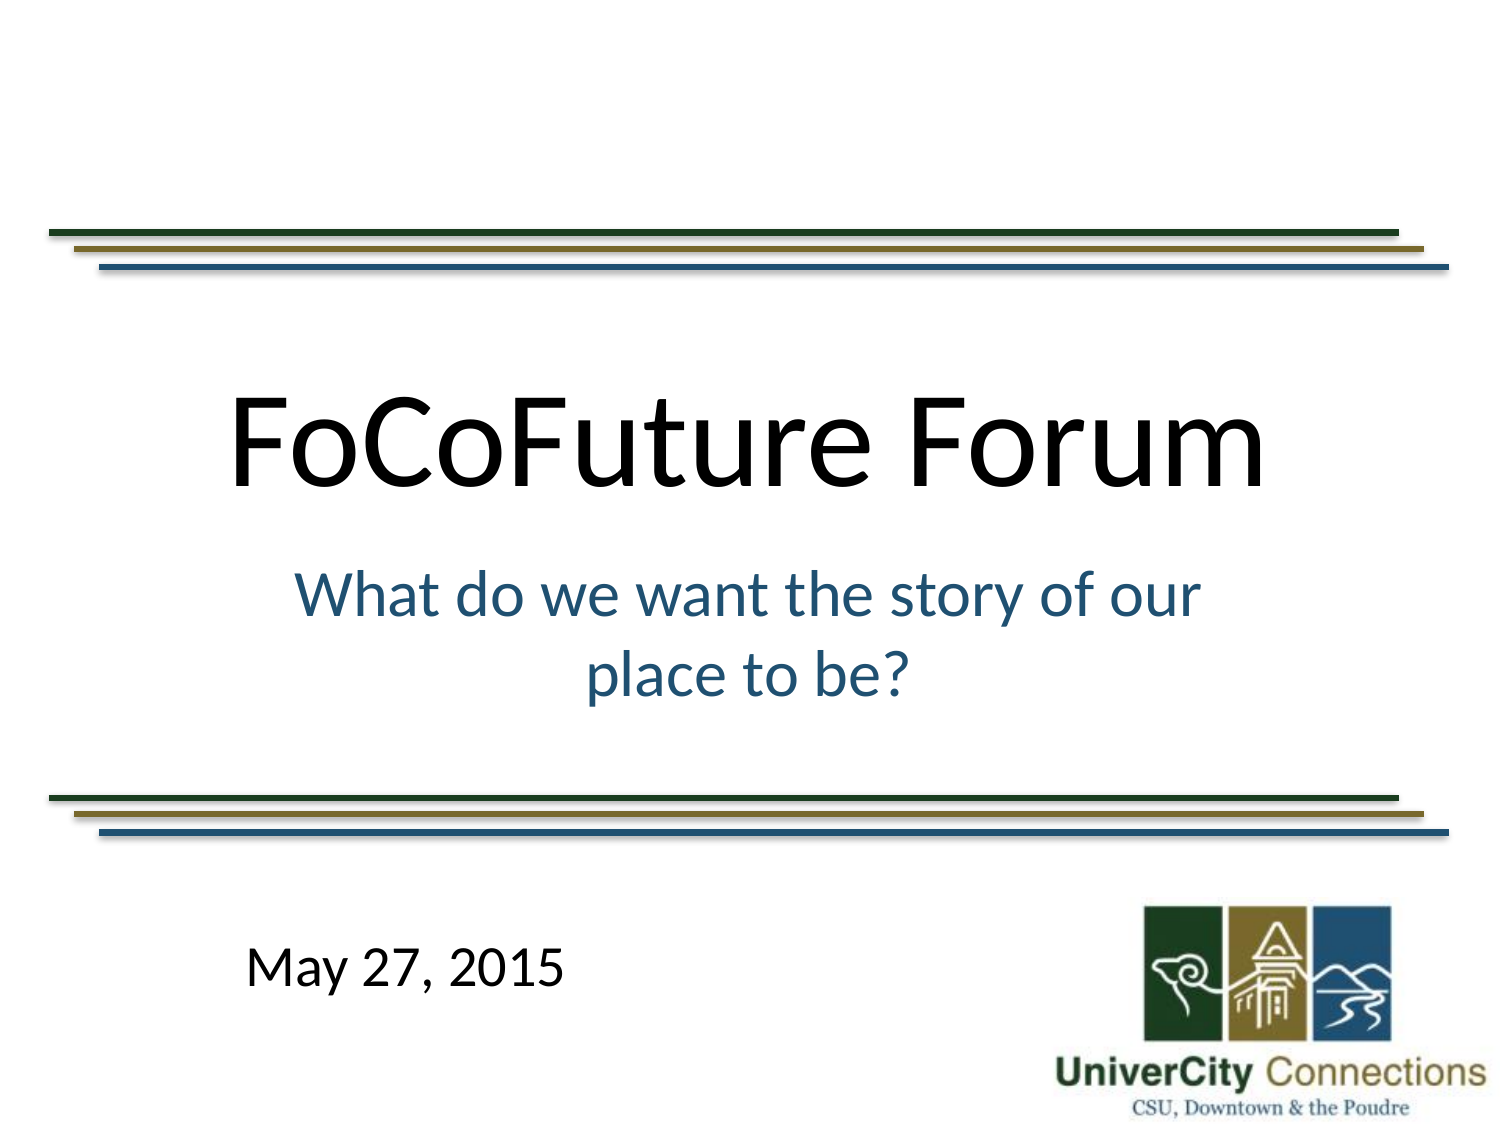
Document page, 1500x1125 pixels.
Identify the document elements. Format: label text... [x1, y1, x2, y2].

title FoCoFuture Forum [111, 310, 1387, 552]
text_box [48, 797, 1450, 833]
text_box What do we want the story of our place to be? [223, 552, 1274, 718]
text_box May 27, 2015 [230, 920, 774, 1006]
picture [1029, 897, 1500, 1125]
